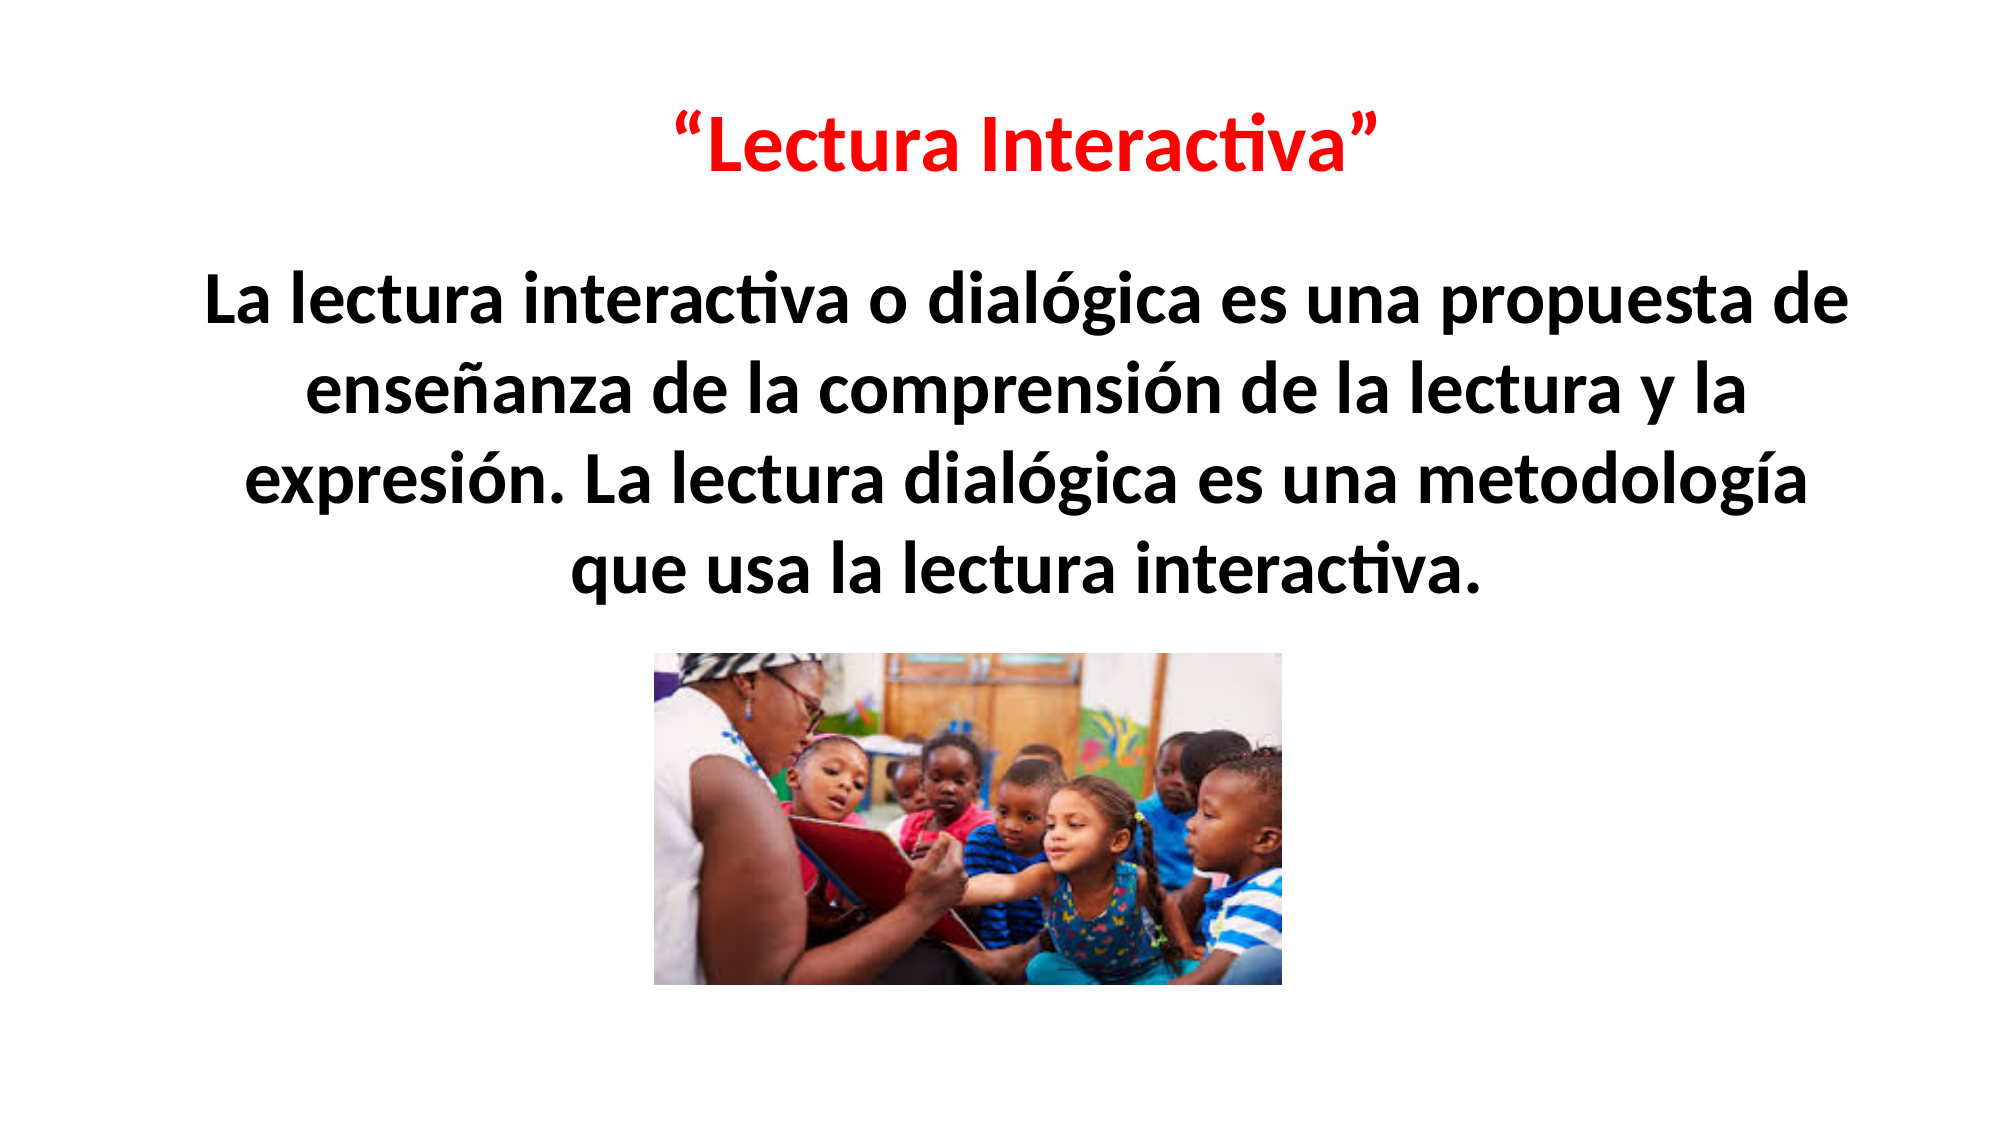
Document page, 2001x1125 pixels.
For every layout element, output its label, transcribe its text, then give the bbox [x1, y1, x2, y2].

text_box “Lectura Interactiva” La lectura interactiva o dialógica es una propuesta de enseñanza de la comprensión de la lectura y la expresión. La lectura dialógica es una metodología que usa la lectura interactiva. [167, 81, 1888, 616]
picture [654, 653, 1282, 985]
